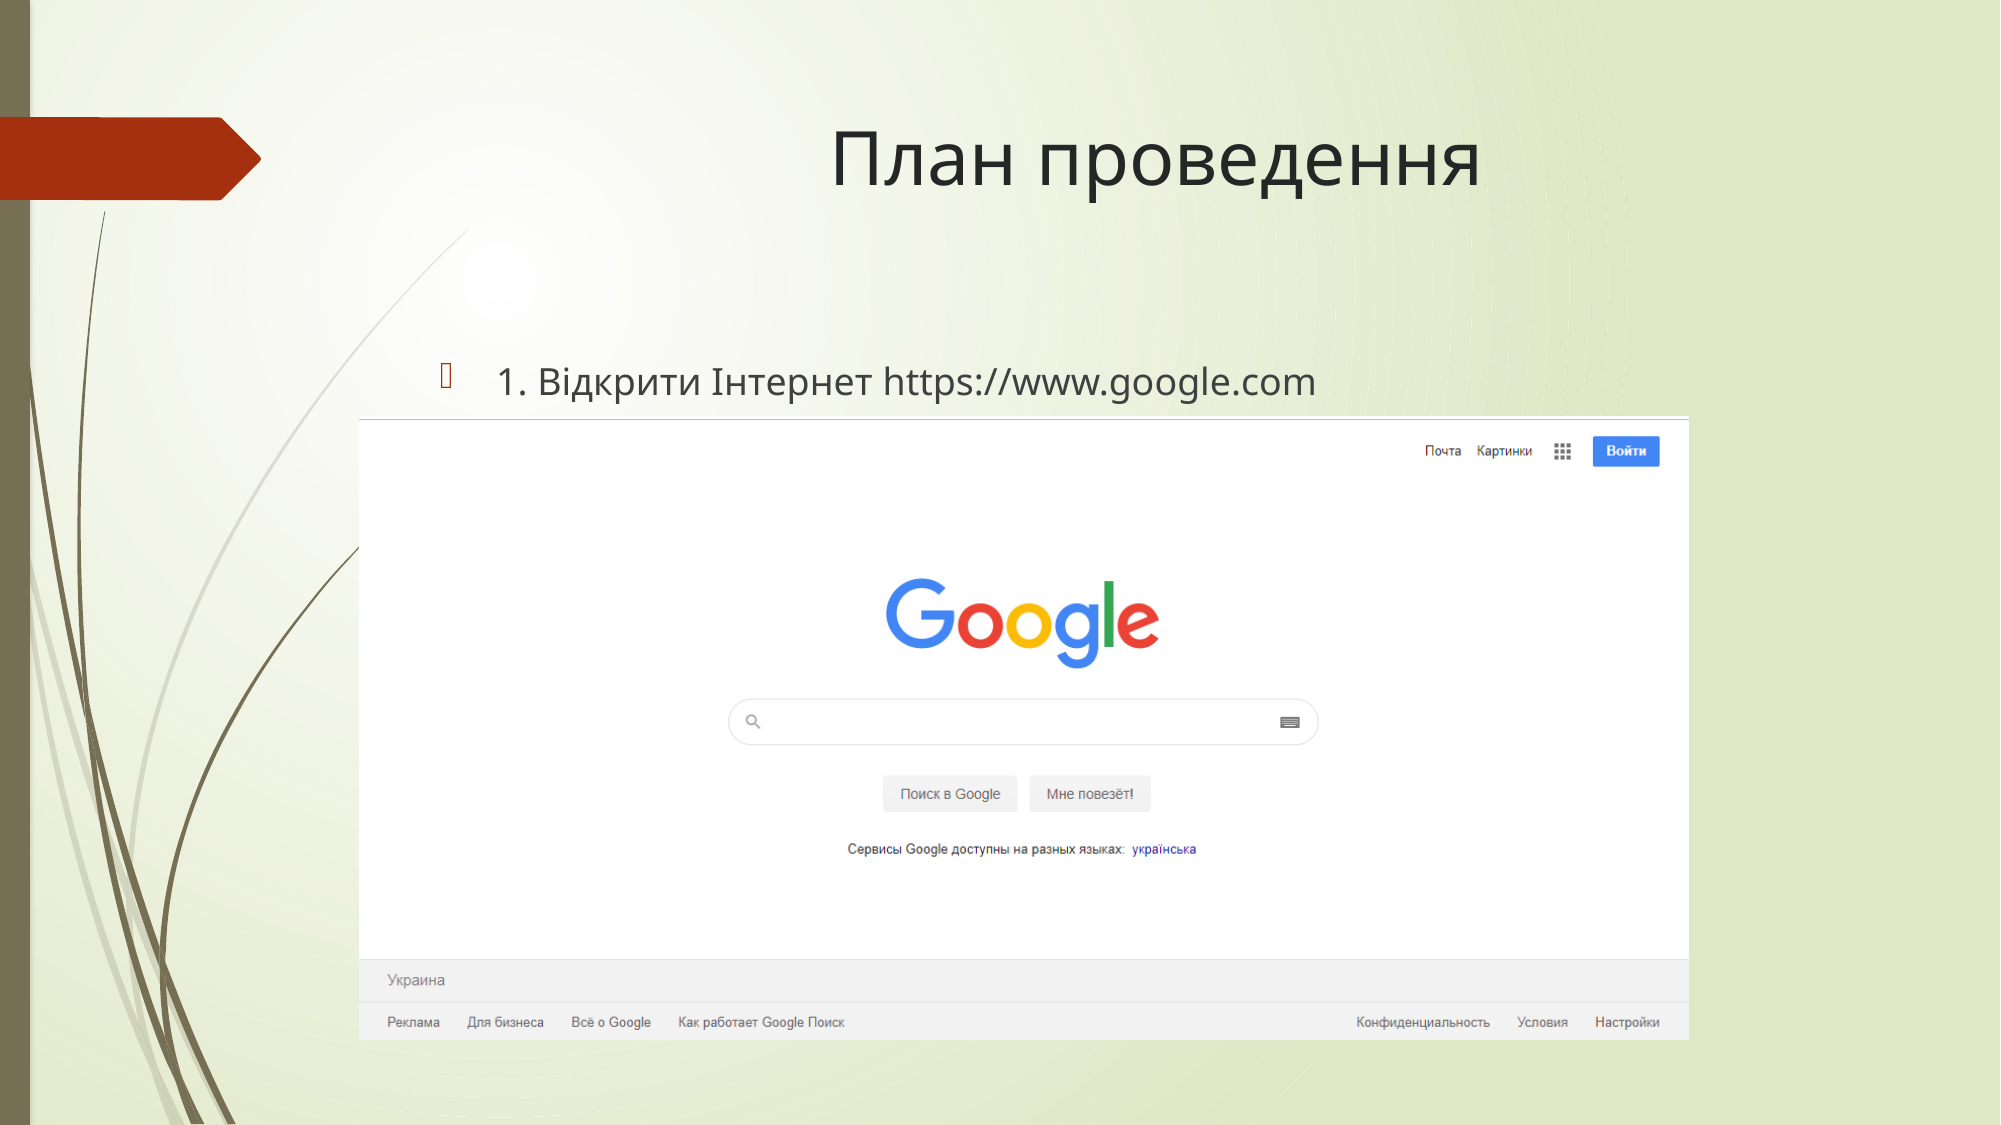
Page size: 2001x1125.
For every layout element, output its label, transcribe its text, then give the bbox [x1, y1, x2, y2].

title План проведення [425, 102, 1888, 313]
picture [358, 416, 1689, 1040]
list 1. Відкрити Інтернет https://www.google.com [424, 350, 1888, 970]
